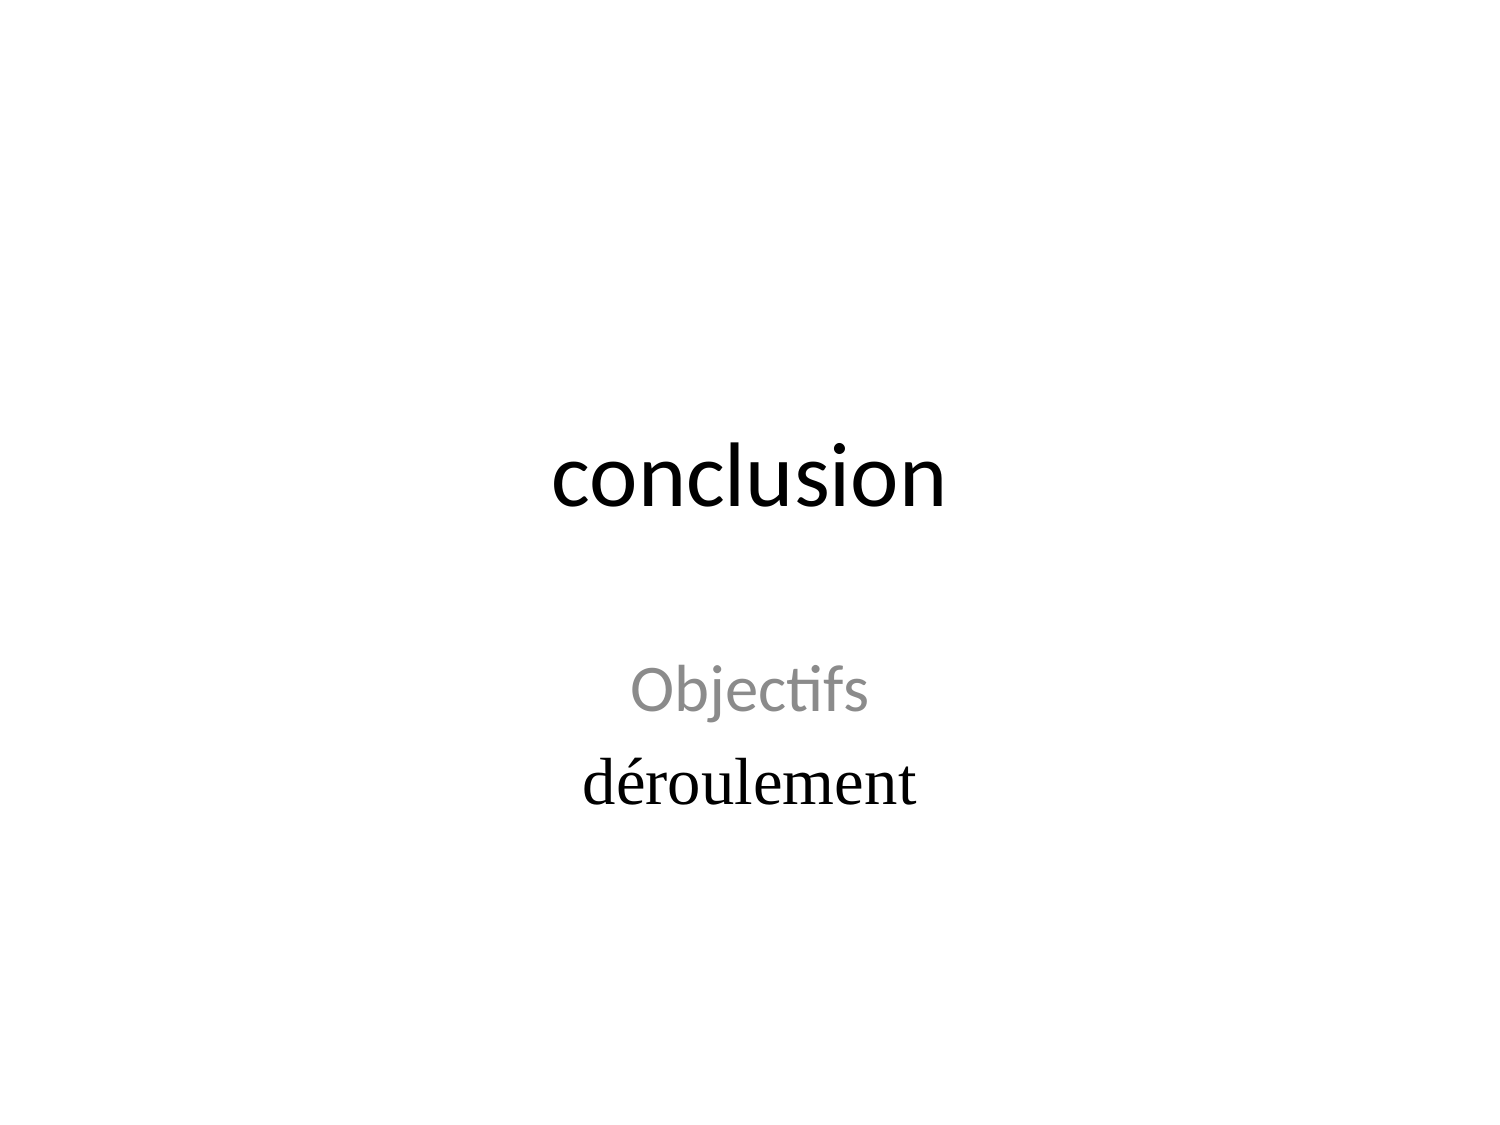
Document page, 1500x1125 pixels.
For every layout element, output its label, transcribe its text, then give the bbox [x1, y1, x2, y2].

subtitle Objectifs déroulement [225, 637, 1275, 925]
title conclusion [112, 349, 1388, 591]
